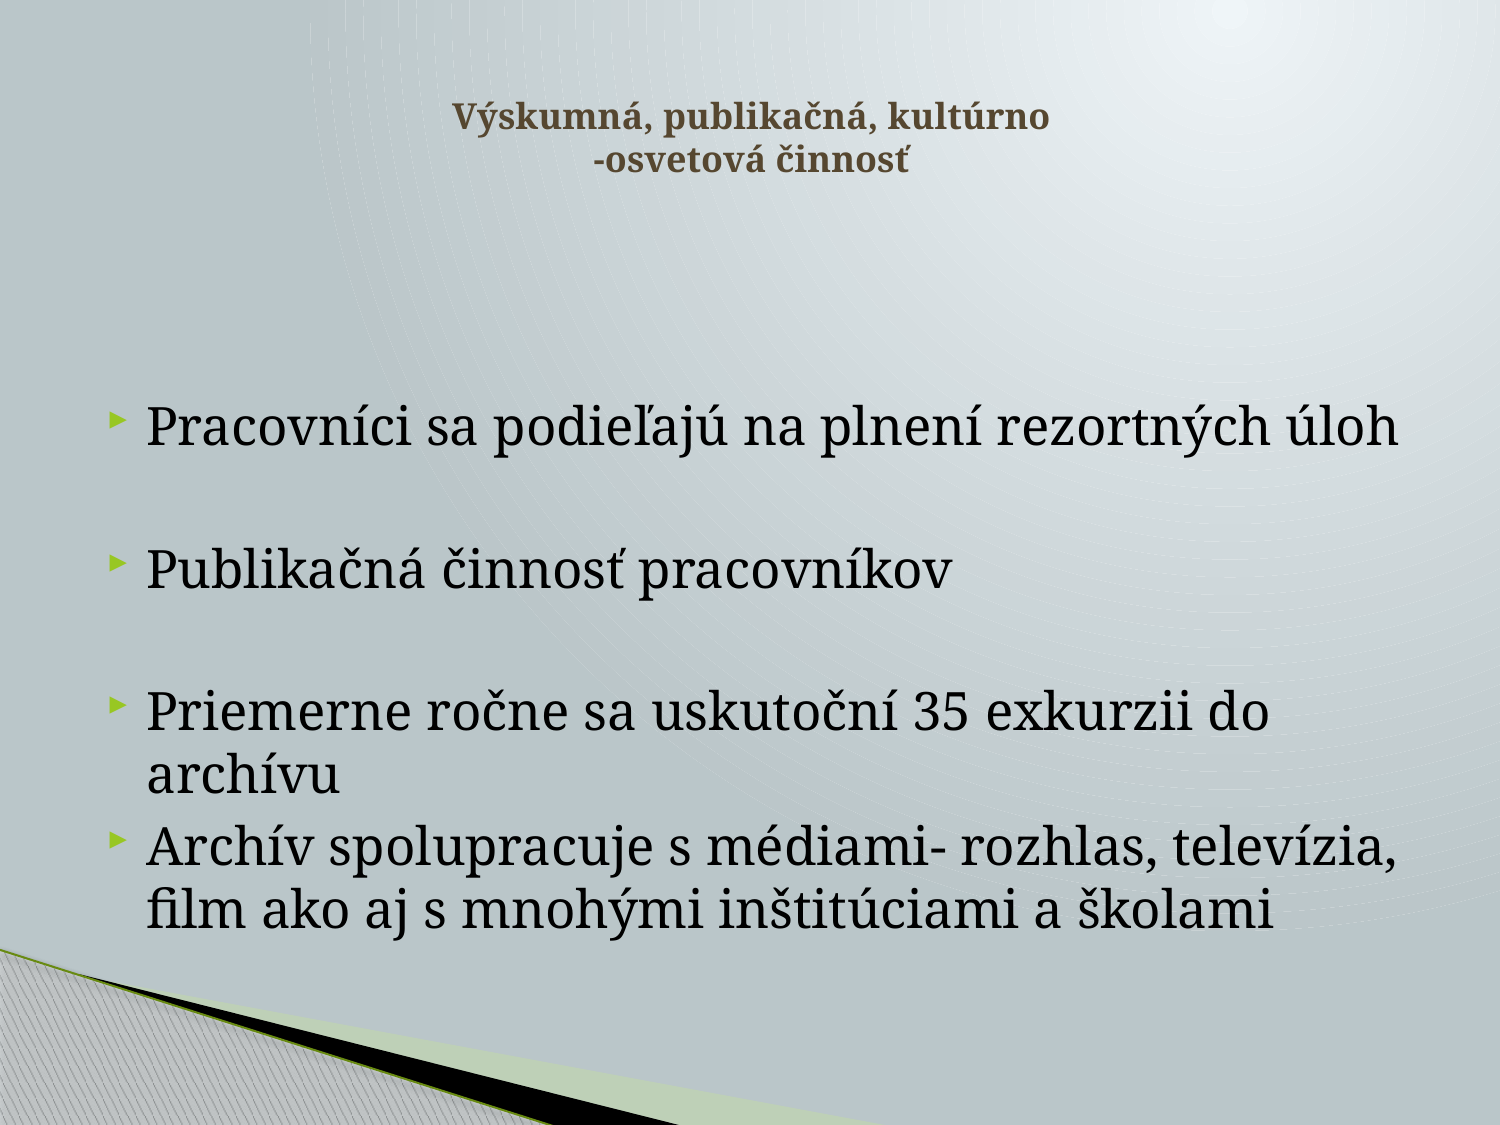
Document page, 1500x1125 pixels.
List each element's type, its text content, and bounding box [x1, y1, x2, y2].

title Výskumná, publikačná, kultúrno -osvetová činnosť [76, 42, 1427, 231]
list Pracovníci sa podieľajú na plnení rezortných úloh Publikačná činnosť pracovníkov Priemerne ročne sa uskutoční 35 exkurzii do archívu Archív spolupracuje s médiami- rozhlas, televízia, film ako aj s mnohými inštitúciami a školami [75, 243, 1425, 986]
